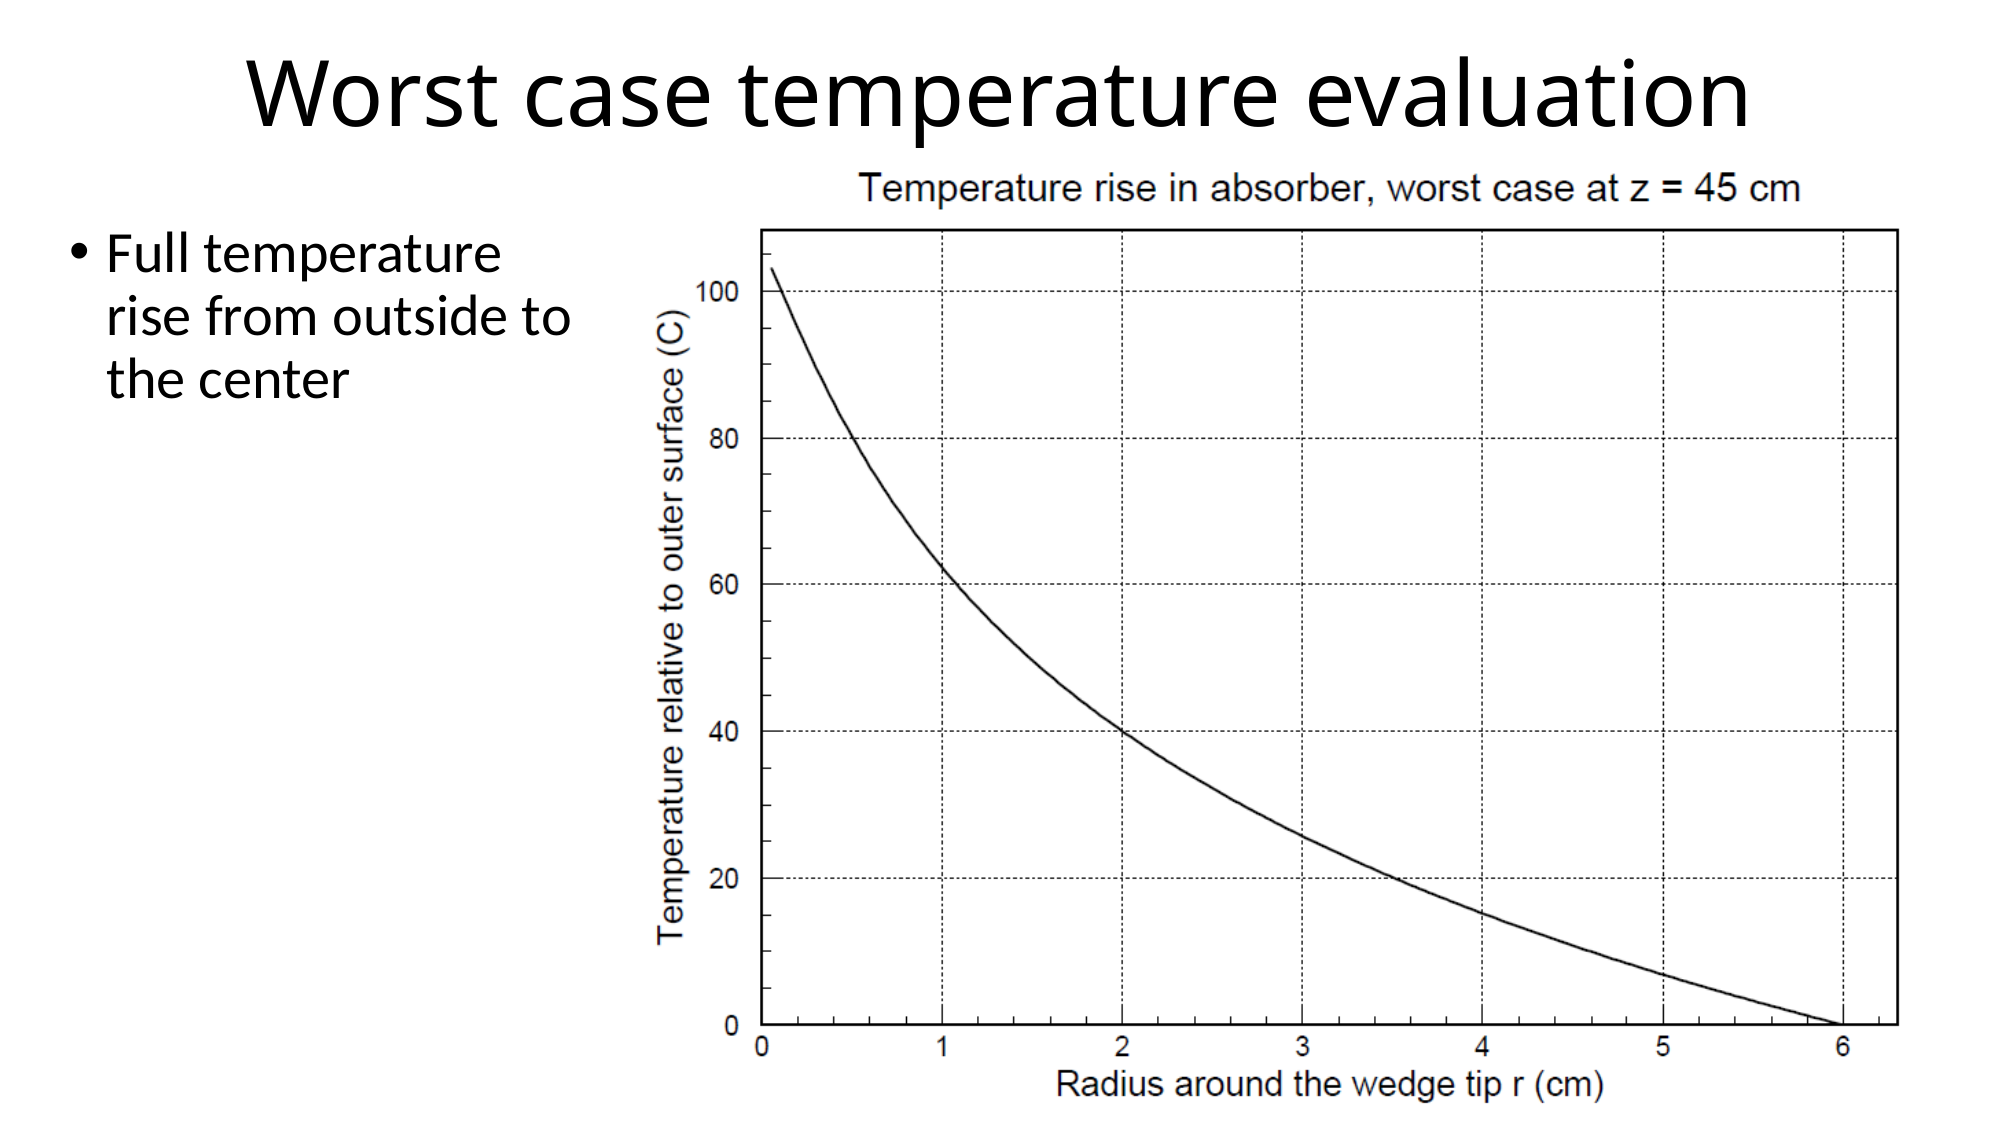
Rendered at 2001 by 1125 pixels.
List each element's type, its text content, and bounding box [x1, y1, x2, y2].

picture [633, 156, 1939, 1110]
list Full temperature rise from outside to the center [54, 214, 605, 1040]
title Worst case temperature evaluation [137, 23, 1863, 172]
